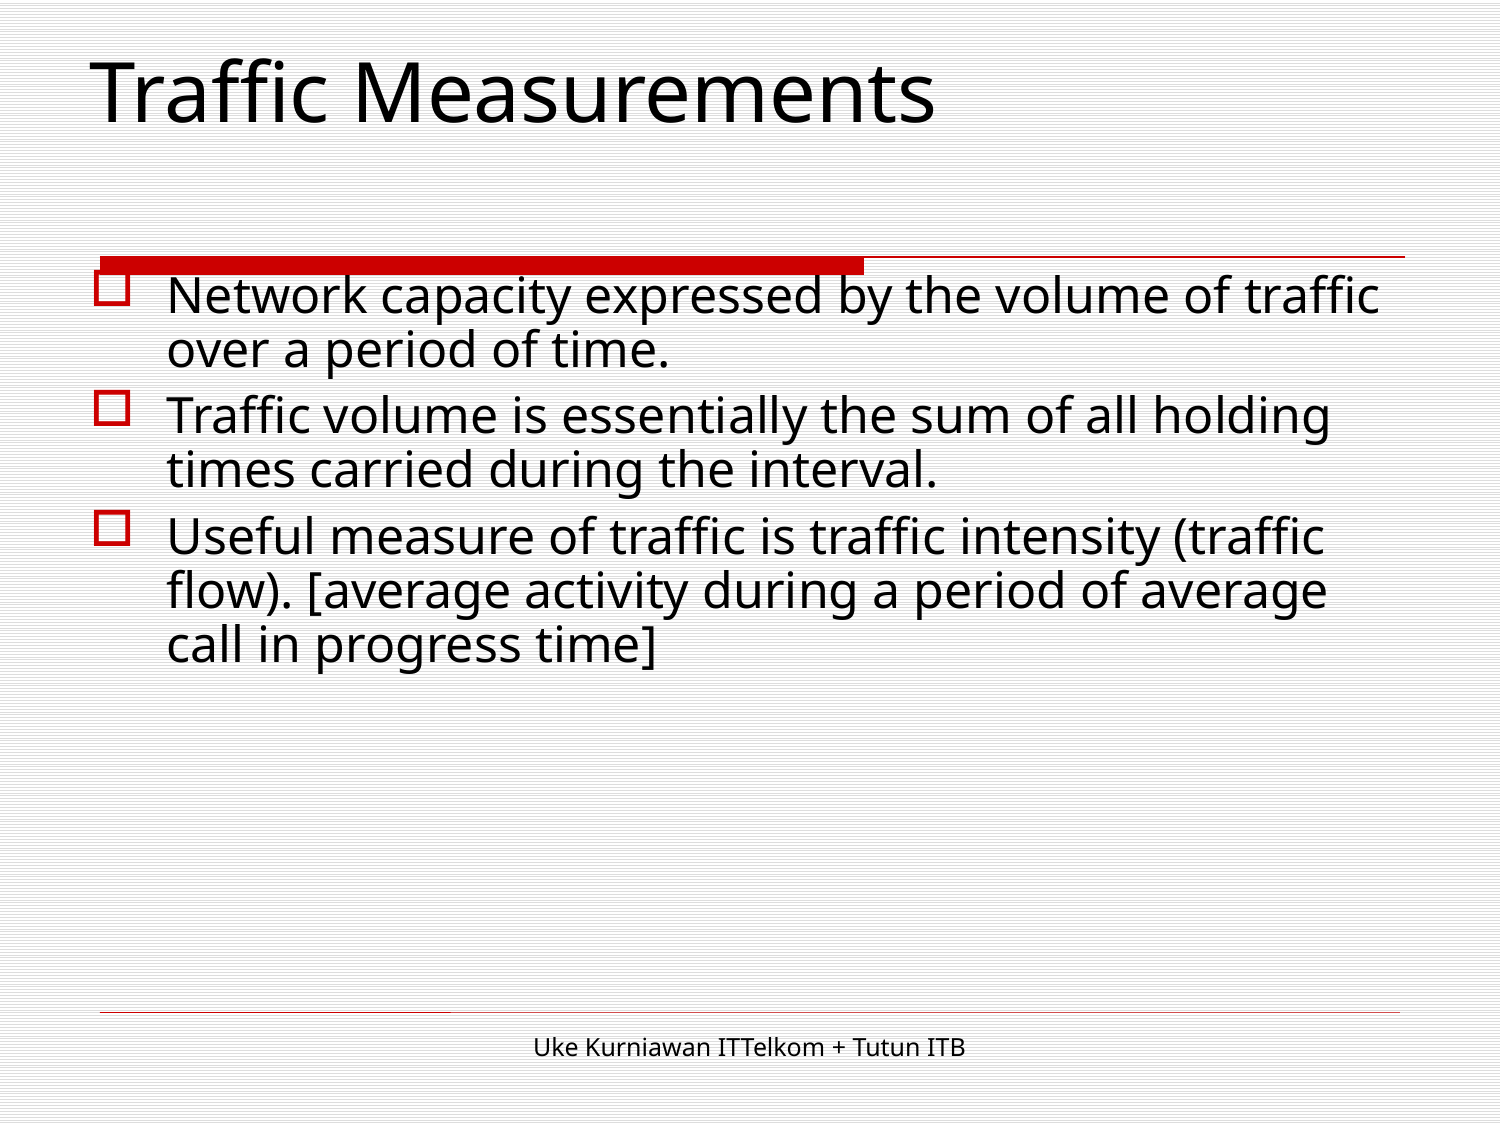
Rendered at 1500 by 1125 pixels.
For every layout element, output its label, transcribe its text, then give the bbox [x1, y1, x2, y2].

list Network capacity expressed by the volume of traffic over a period of time. Traffic volume is essentially the sum of all holding times carried during the interval. Useful measure of traffic is traffic intensity (traffic flow). [average activity during a period of average call in progress time] [74, 262, 1426, 1006]
footer Uke Kurniawan ITTelkom + Tutun ITB [512, 1024, 988, 1103]
title Traffic Measurements [74, 31, 1426, 248]
